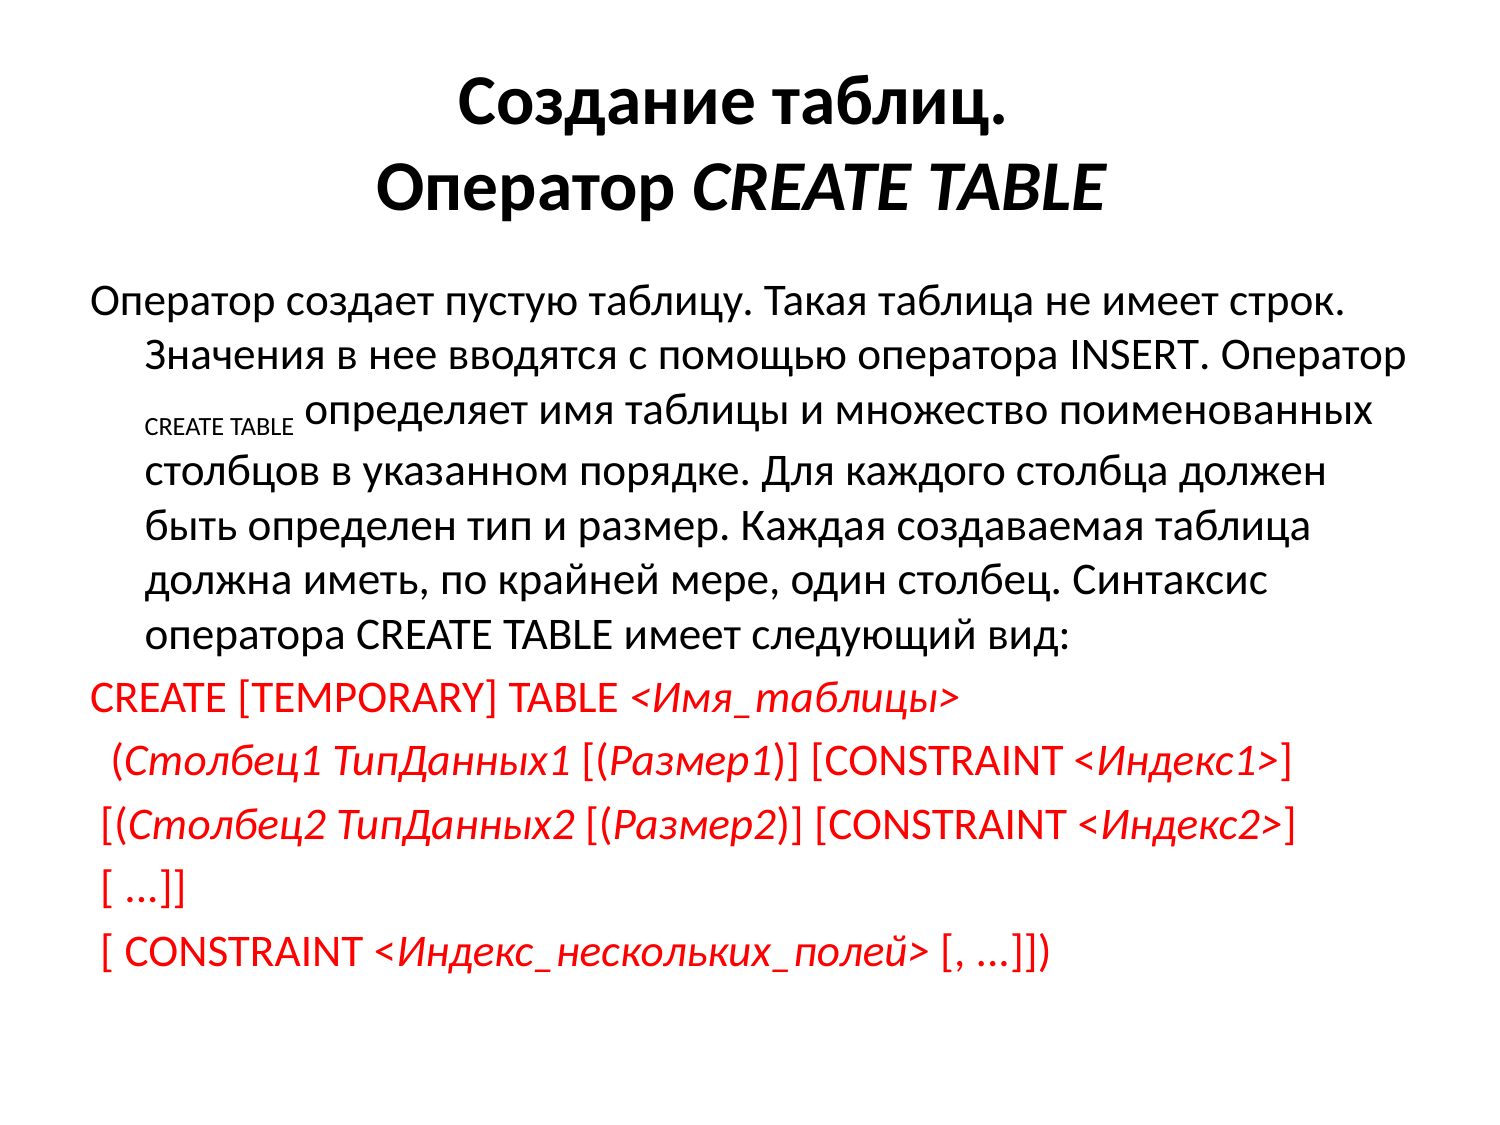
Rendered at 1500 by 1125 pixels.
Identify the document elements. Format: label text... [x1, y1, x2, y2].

title Создание таблиц. Оператор CREATE TABLE [75, 45, 1425, 233]
list Оператор создает пустую таблицу. Такая таблица не имеет строк. Значения в нее вводятся с помощью оператора INSERT. Оператор CREATE TABLE определяет имя таблицы и множество поименованных столбцов в указанном порядке. Для каждого столбца должен быть определен тип и размер. Каждая создаваемая таблица должна иметь, по крайней мере, один столбец. Синтаксис оператора CREATE TABLE имеет следующий вид: CREATE [TEMPORARY] TABLE <Имя_таблицы> (Столбец1 ТипДанных1 [(Размер1)] [CONSTRAINT <Индекс1>] [(Столбец2 ТипДанных2 [(Размер2)] [CONSTRAINT <Индекс2>] [ ...]] [ CONSTRAINT <Индекс_нескольких_полей> [, ...]]) [75, 262, 1425, 1005]
